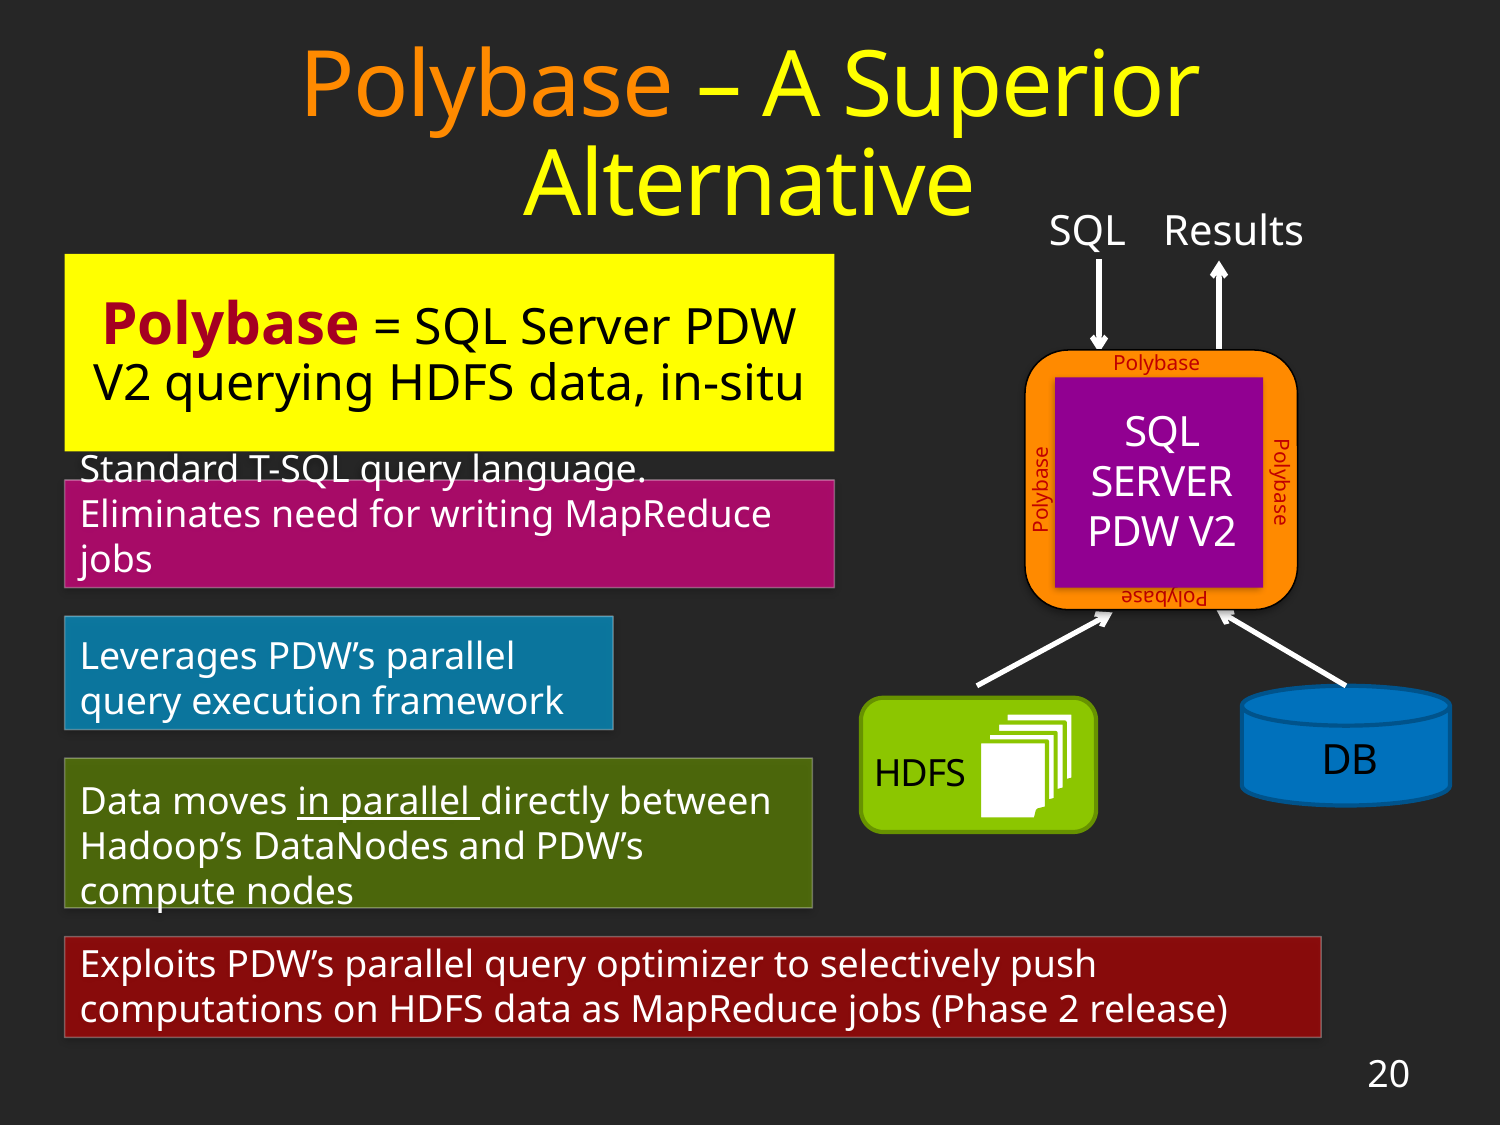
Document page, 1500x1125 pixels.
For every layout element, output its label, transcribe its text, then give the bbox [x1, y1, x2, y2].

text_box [1024, 349, 1298, 613]
text_box DB [1239, 683, 1453, 808]
text_box Data moves in parallel directly between Hadoop’s DataNodes and PDW’s compute nodes [64, 757, 813, 909]
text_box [1216, 609, 1347, 686]
text_box Polybase = SQL Server PDW V2 querying HDFS data, in-situ [64, 253, 835, 452]
text_box Results [1163, 203, 1305, 254]
text_box Exploits PDW’s parallel query optimizer to selectively push computations on HDFS data as MapReduce jobs (Phase 2 release) [64, 936, 1322, 1038]
text_box Standard T-SQL query language. Eliminates need for writing MapReduce jobs [64, 479, 835, 588]
text_box SQL [1048, 203, 1127, 254]
title Polybase – A Superior Alternative [63, 37, 1436, 138]
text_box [860, 612, 1113, 833]
slide_number 20 [1074, 1042, 1425, 1103]
text_box Leverages PDW’s parallel query execution framework [64, 615, 614, 730]
